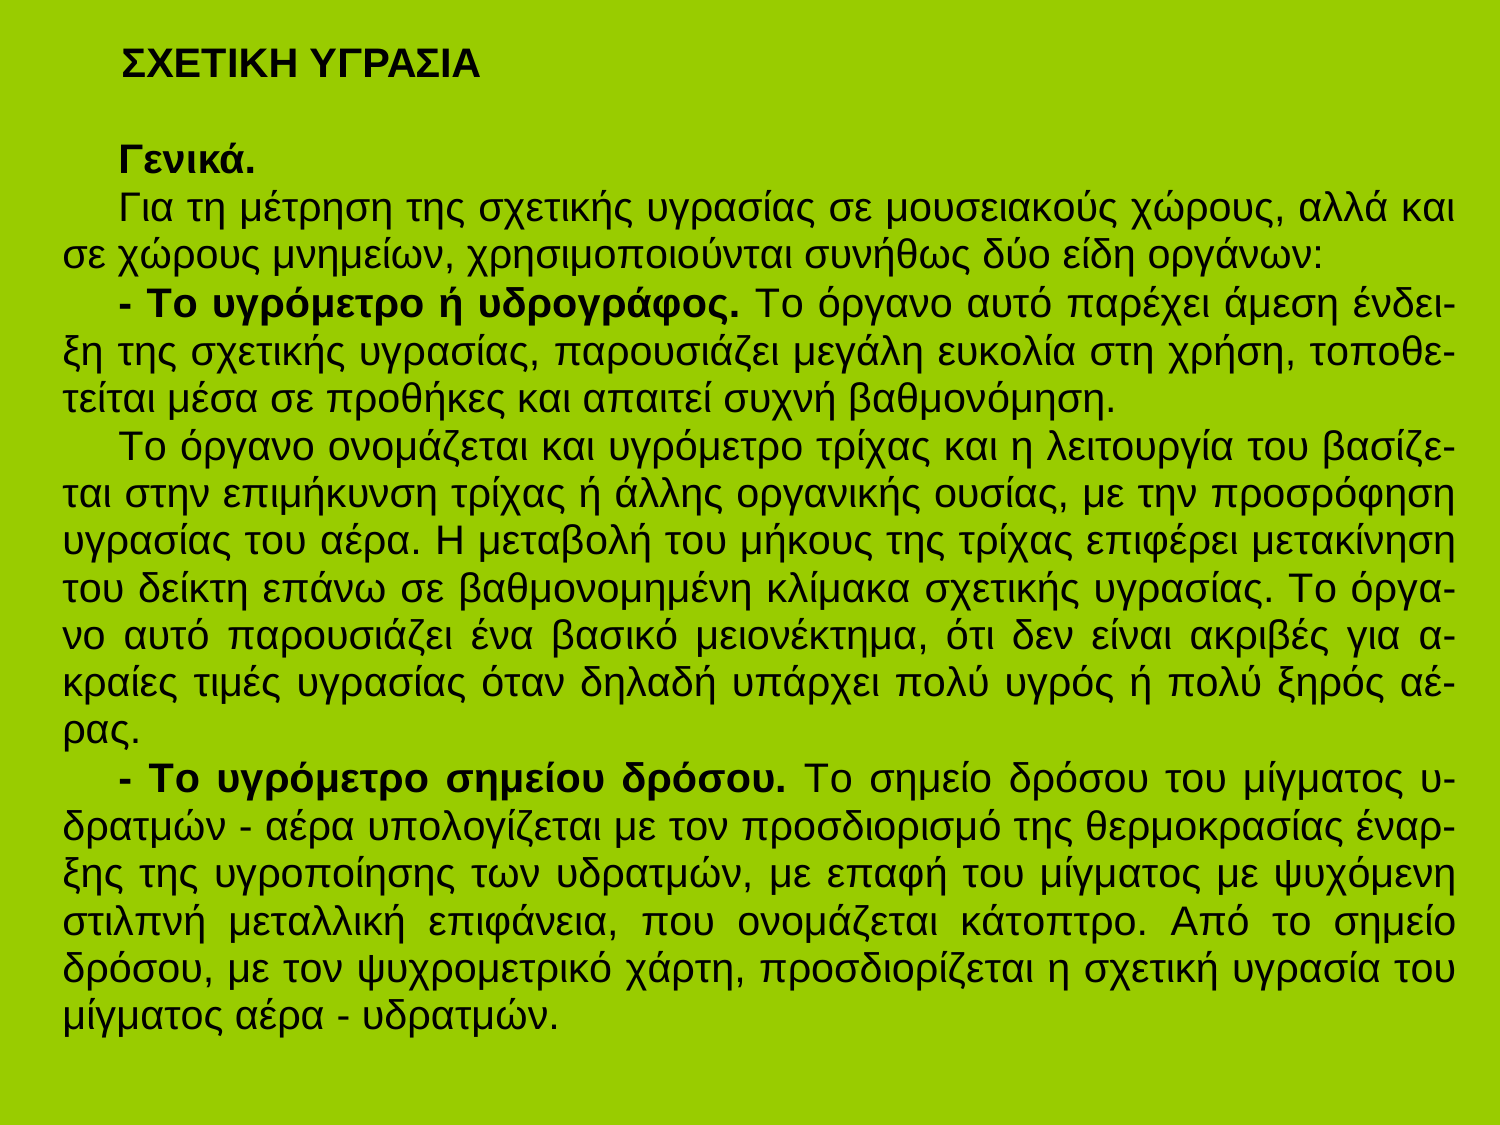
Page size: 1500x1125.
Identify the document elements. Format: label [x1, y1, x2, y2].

text_box [62, 37, 1458, 1043]
